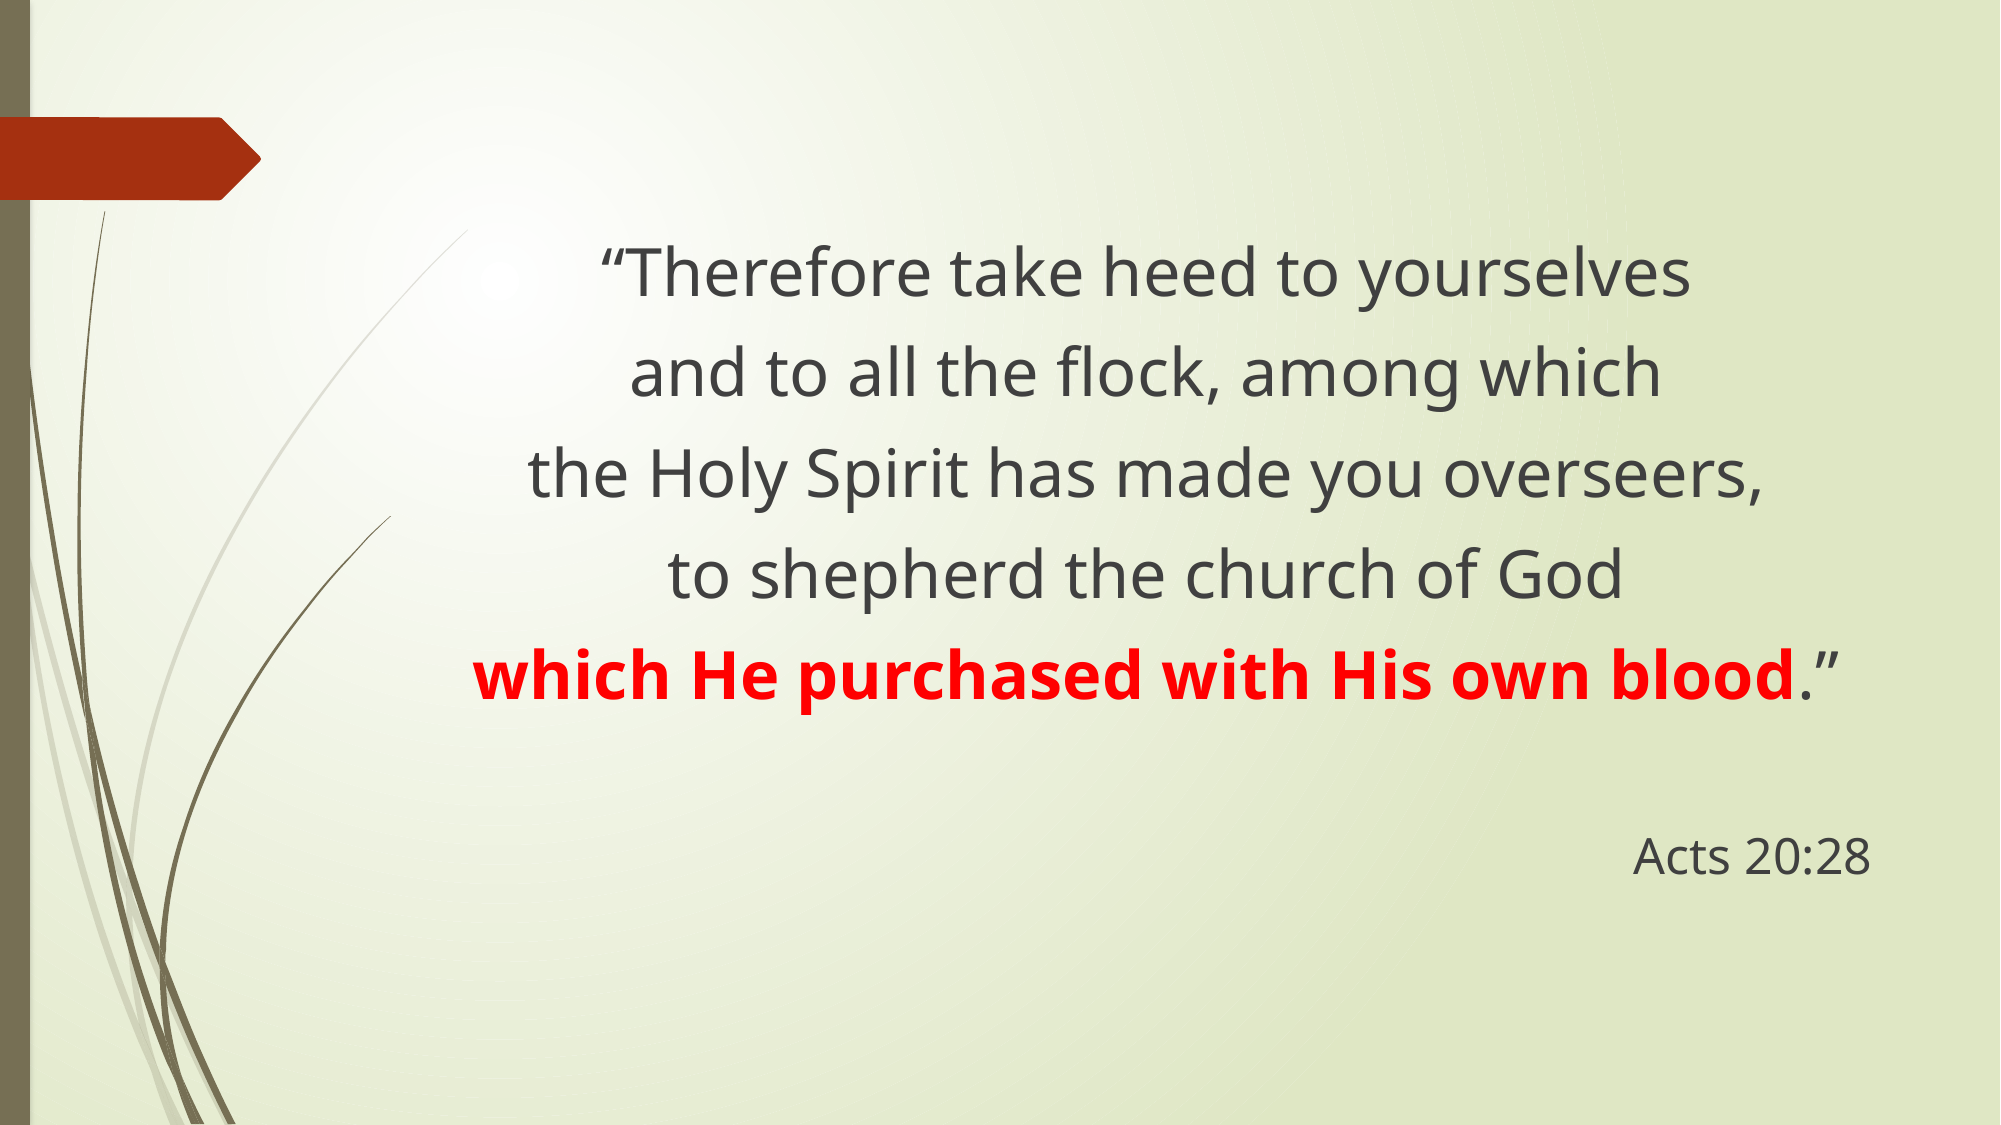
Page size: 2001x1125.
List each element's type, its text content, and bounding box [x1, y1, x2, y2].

list “Therefore take heed to yourselves and to all the flock, among which the Holy Spirit has made you overseers, to shepherd the church of God which He purchased with His own blood.” Acts 20:28 [424, 221, 1888, 970]
